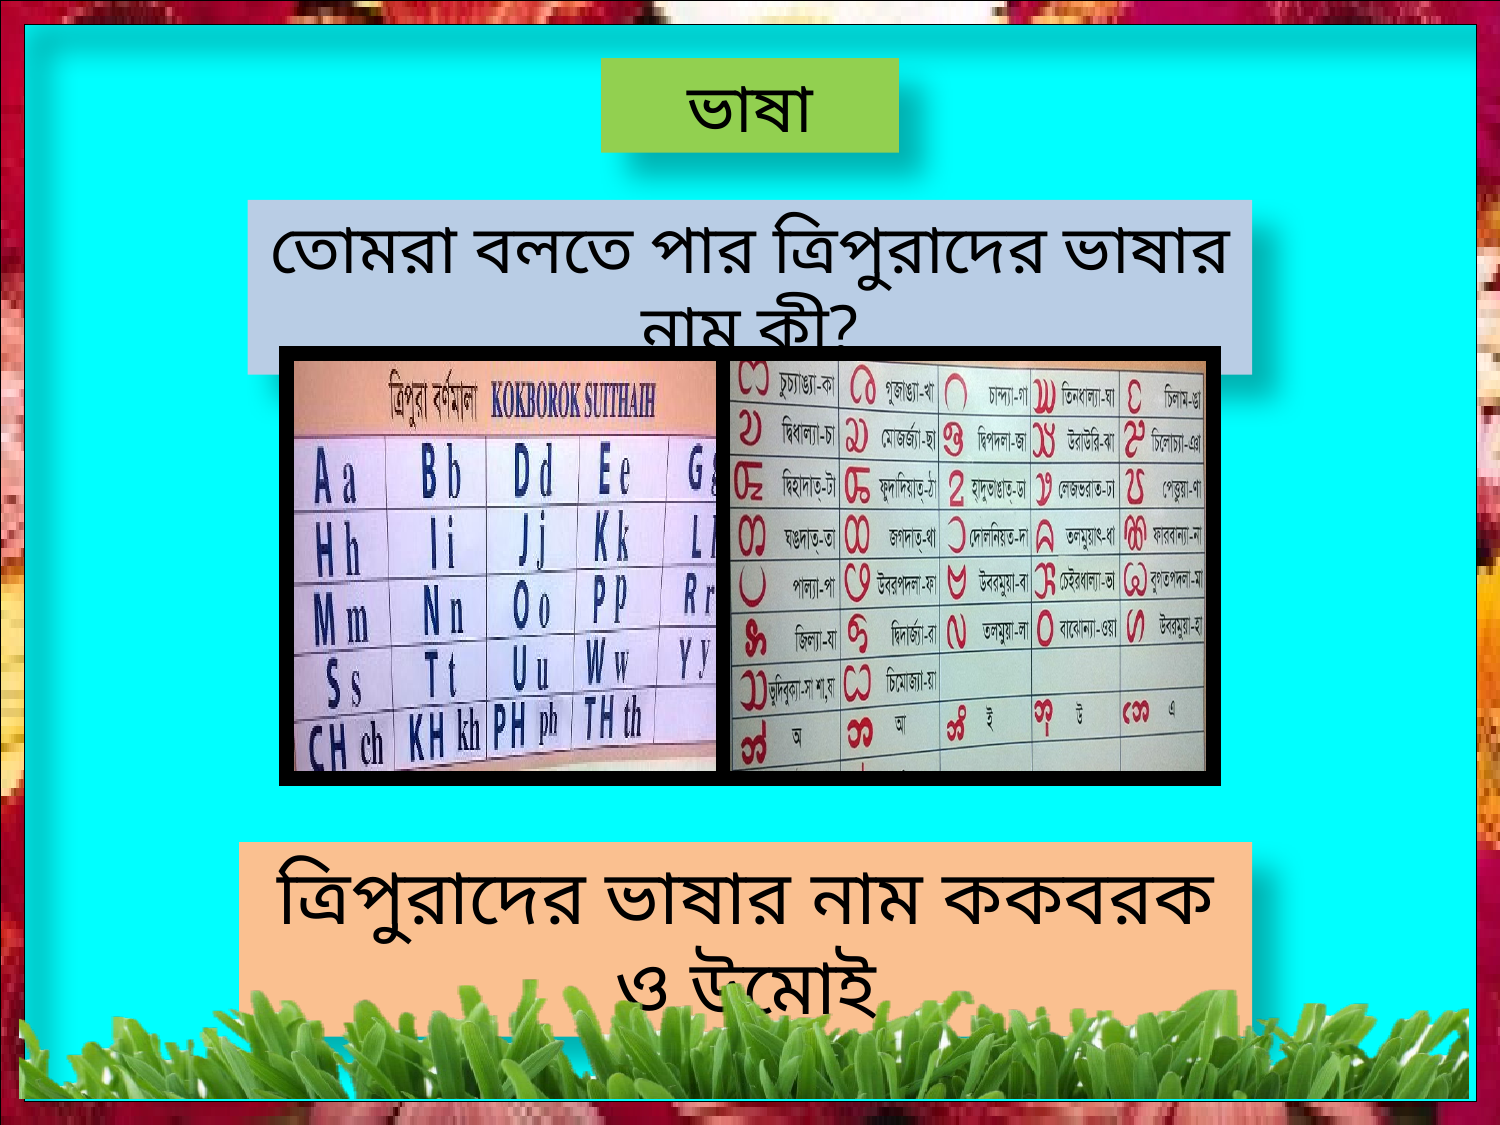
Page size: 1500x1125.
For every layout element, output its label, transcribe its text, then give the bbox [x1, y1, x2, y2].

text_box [293, 360, 1207, 772]
text_box তোমরা বলতে পার ত্রিপুরাদের ভাষার নাম কী? [247, 199, 1253, 375]
text_box ভাষা [601, 58, 899, 153]
text_box ত্রিপুরাদের ভাষার নাম ককবরক ও উমোই [238, 841, 1253, 975]
text_box [0, 0, 1500, 1125]
picture [19, 976, 1469, 1099]
